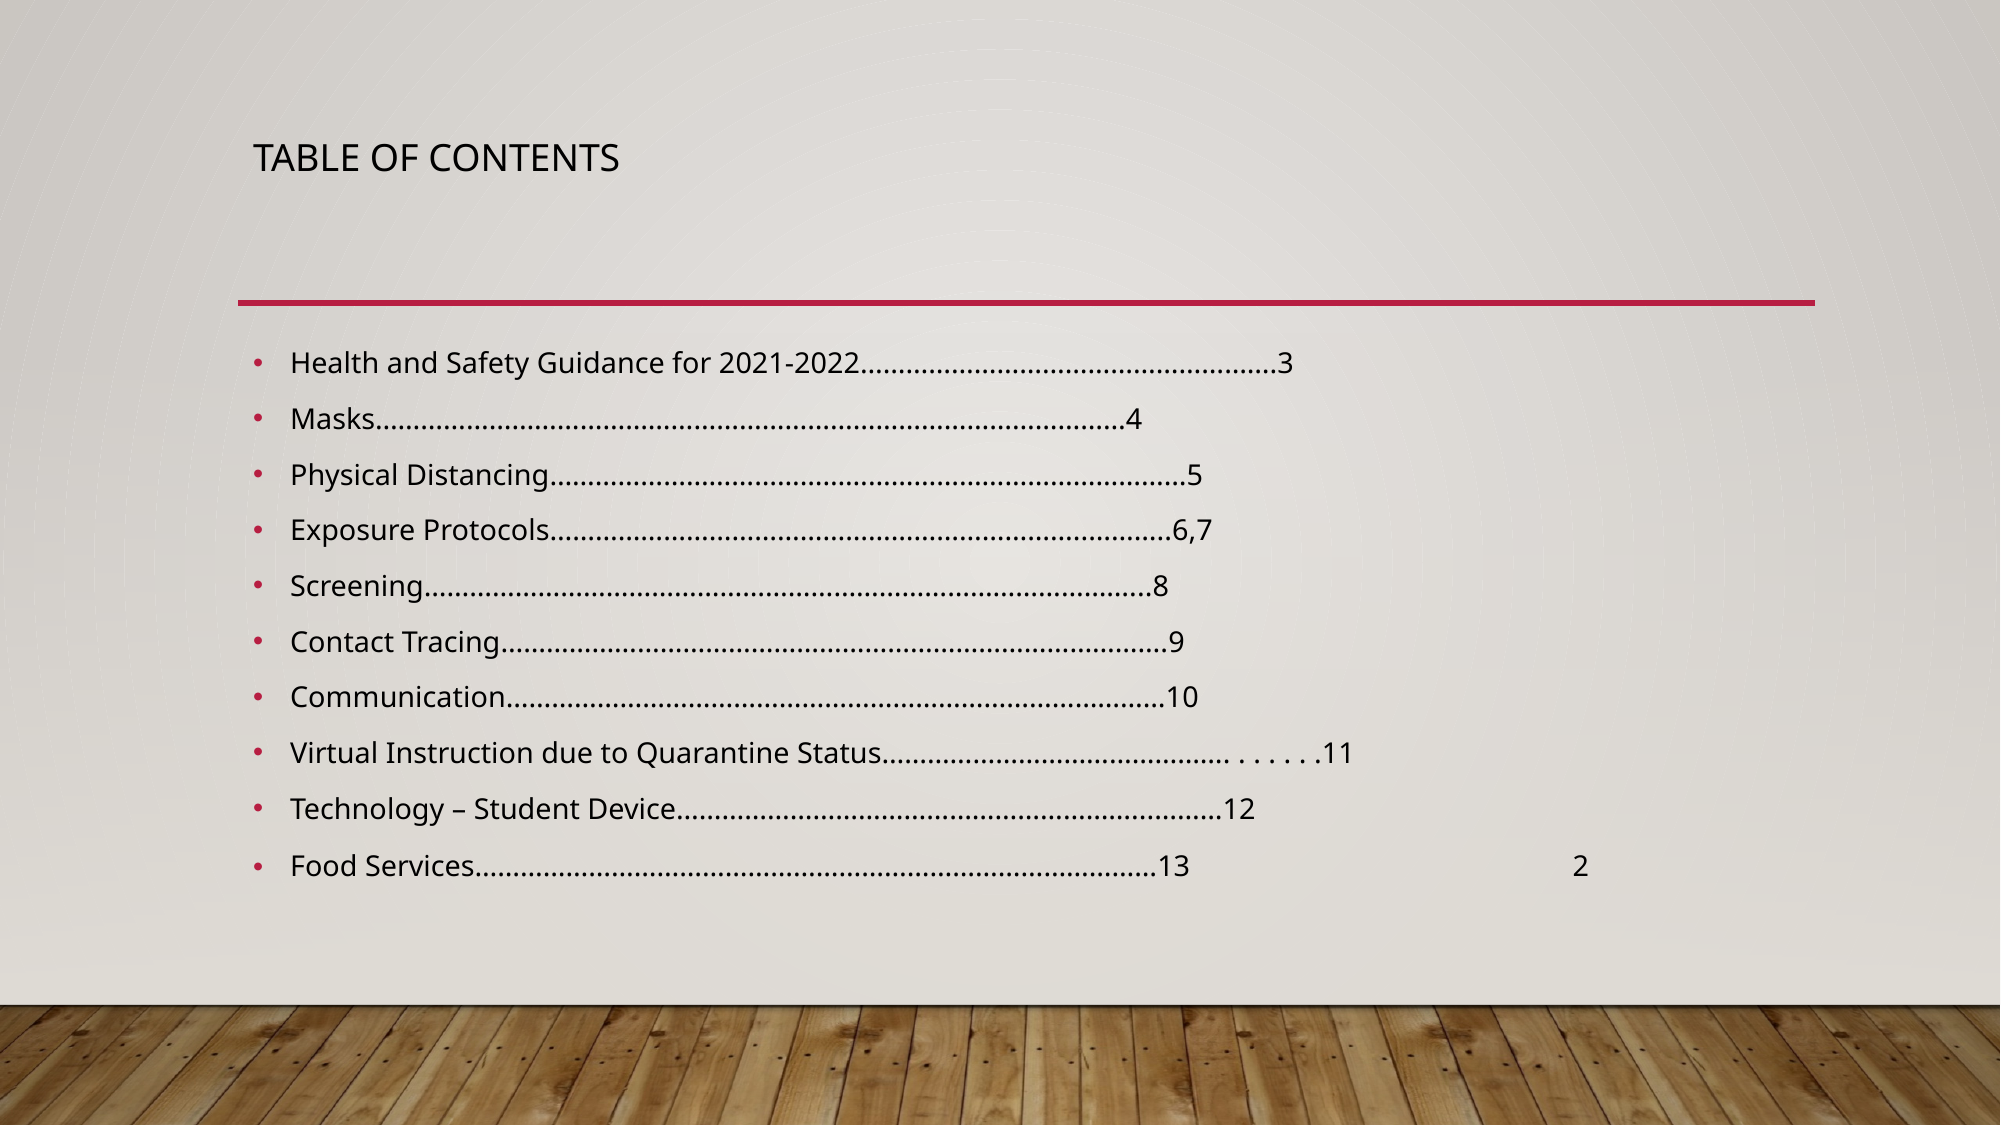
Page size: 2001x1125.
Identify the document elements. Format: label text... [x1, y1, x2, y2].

title Table of Contents [238, 131, 1814, 305]
picture [0, 1005, 2000, 1125]
list Health and Safety Guidance for 2021-2022……………………………………………….3 Masks………………………………………………………………………………………4 Physical Distancing…………………………………………………………………………5 Exposure Protocols……………………………………………………………..………..6,7 Screening…………………………………………………………………………………...8 Contact Tracing…………………………………………………………………………….9 Communication……………………………………………………………………………10 Virtual Instruction due to Quarantine Status………………………………………. . . . . . .11 Technology – Student Device……………………………………………………...………12 Food Services………………………………………………………………………………13 2 [238, 330, 1814, 897]
